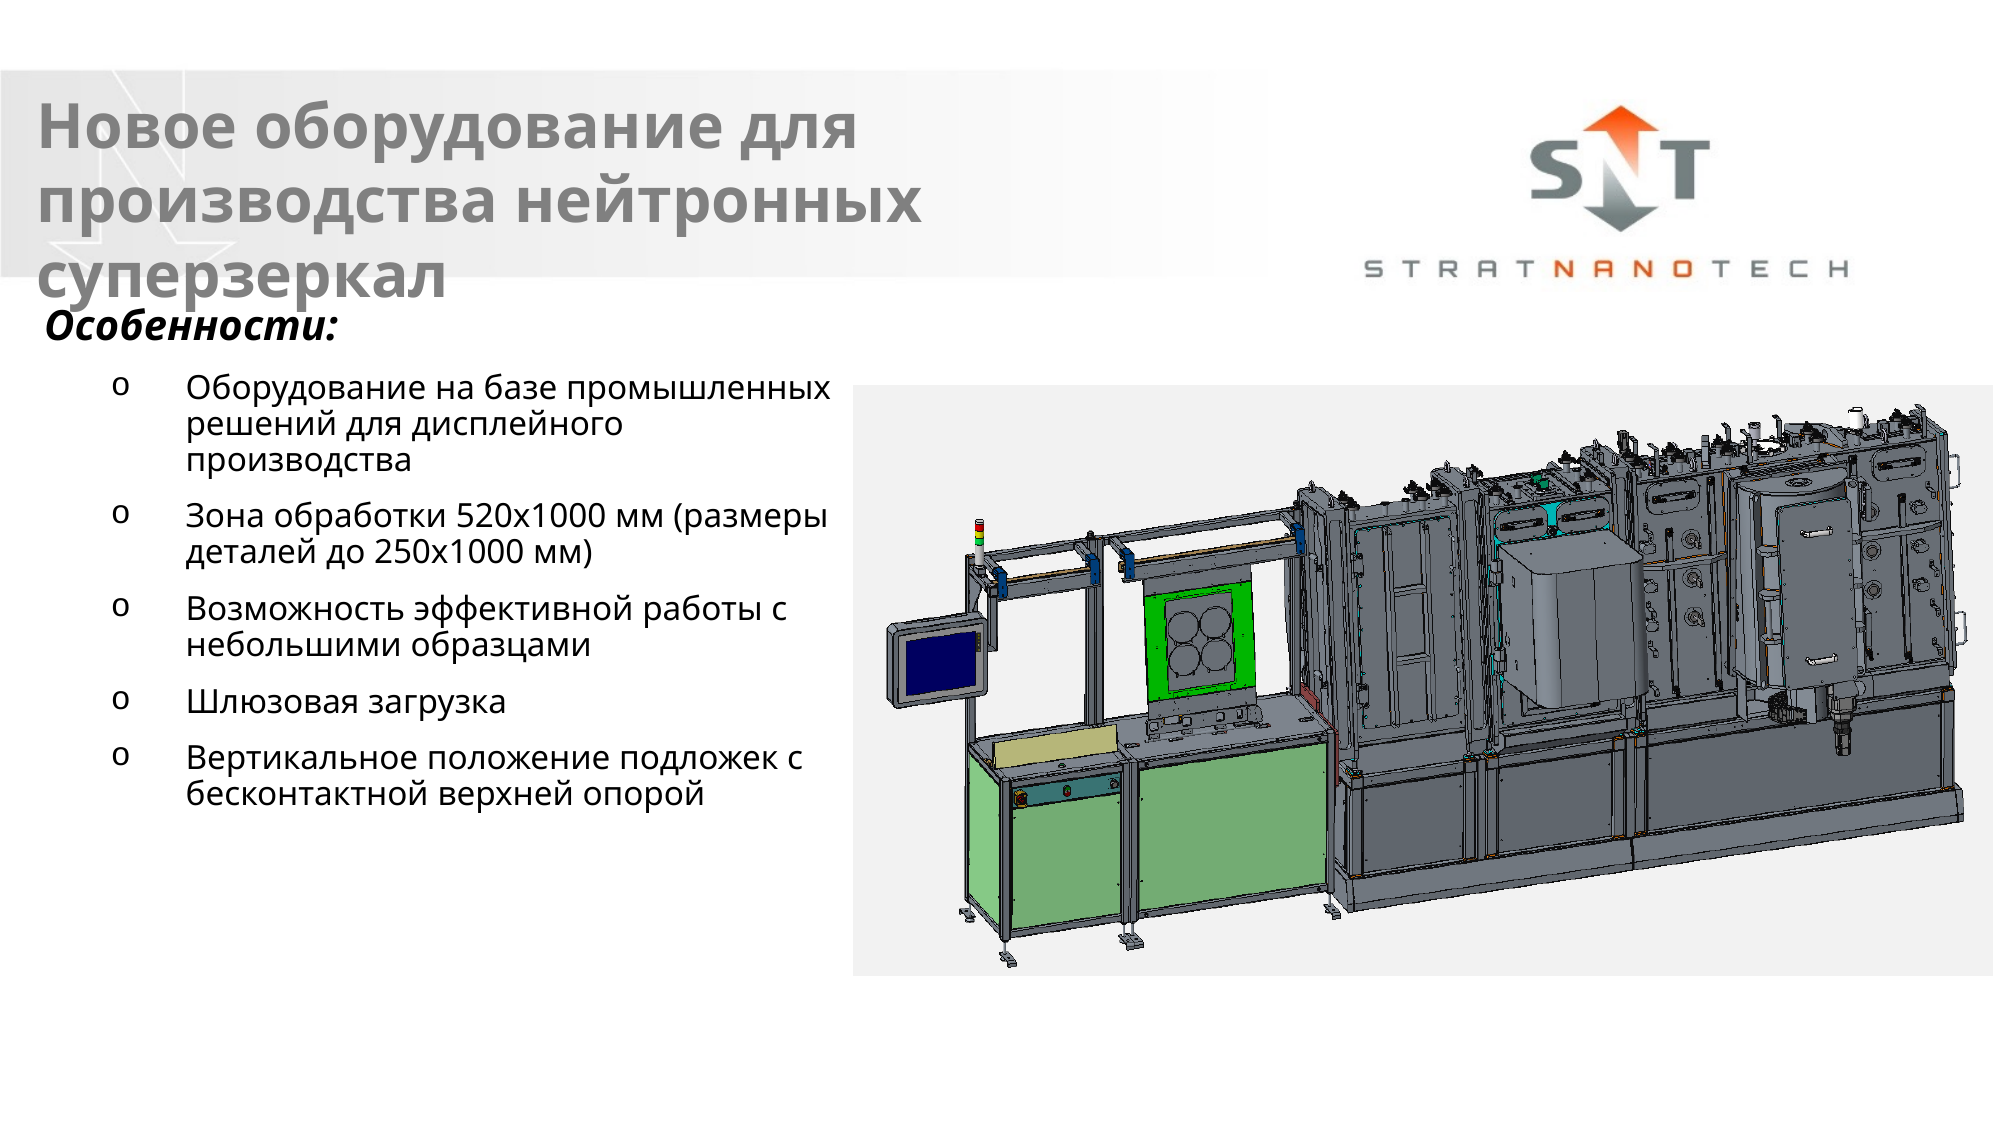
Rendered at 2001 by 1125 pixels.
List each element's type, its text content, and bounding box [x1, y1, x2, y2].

text_box Особенности: Оборудование на базе промышленных решений для дисплейного производства Зона обработки 520х1000 мм (размеры деталей до 250х1000 мм) Возможность эффективной работы с небольшими образцами Шлюзовая загрузка Вертикальное положение подложек с бесконтактной верхней опорой [29, 318, 870, 821]
picture [853, 385, 1993, 977]
picture [0, 1, 1861, 292]
text_box Новое оборудование для производства нейтронных суперзеркал [29, 78, 1343, 318]
